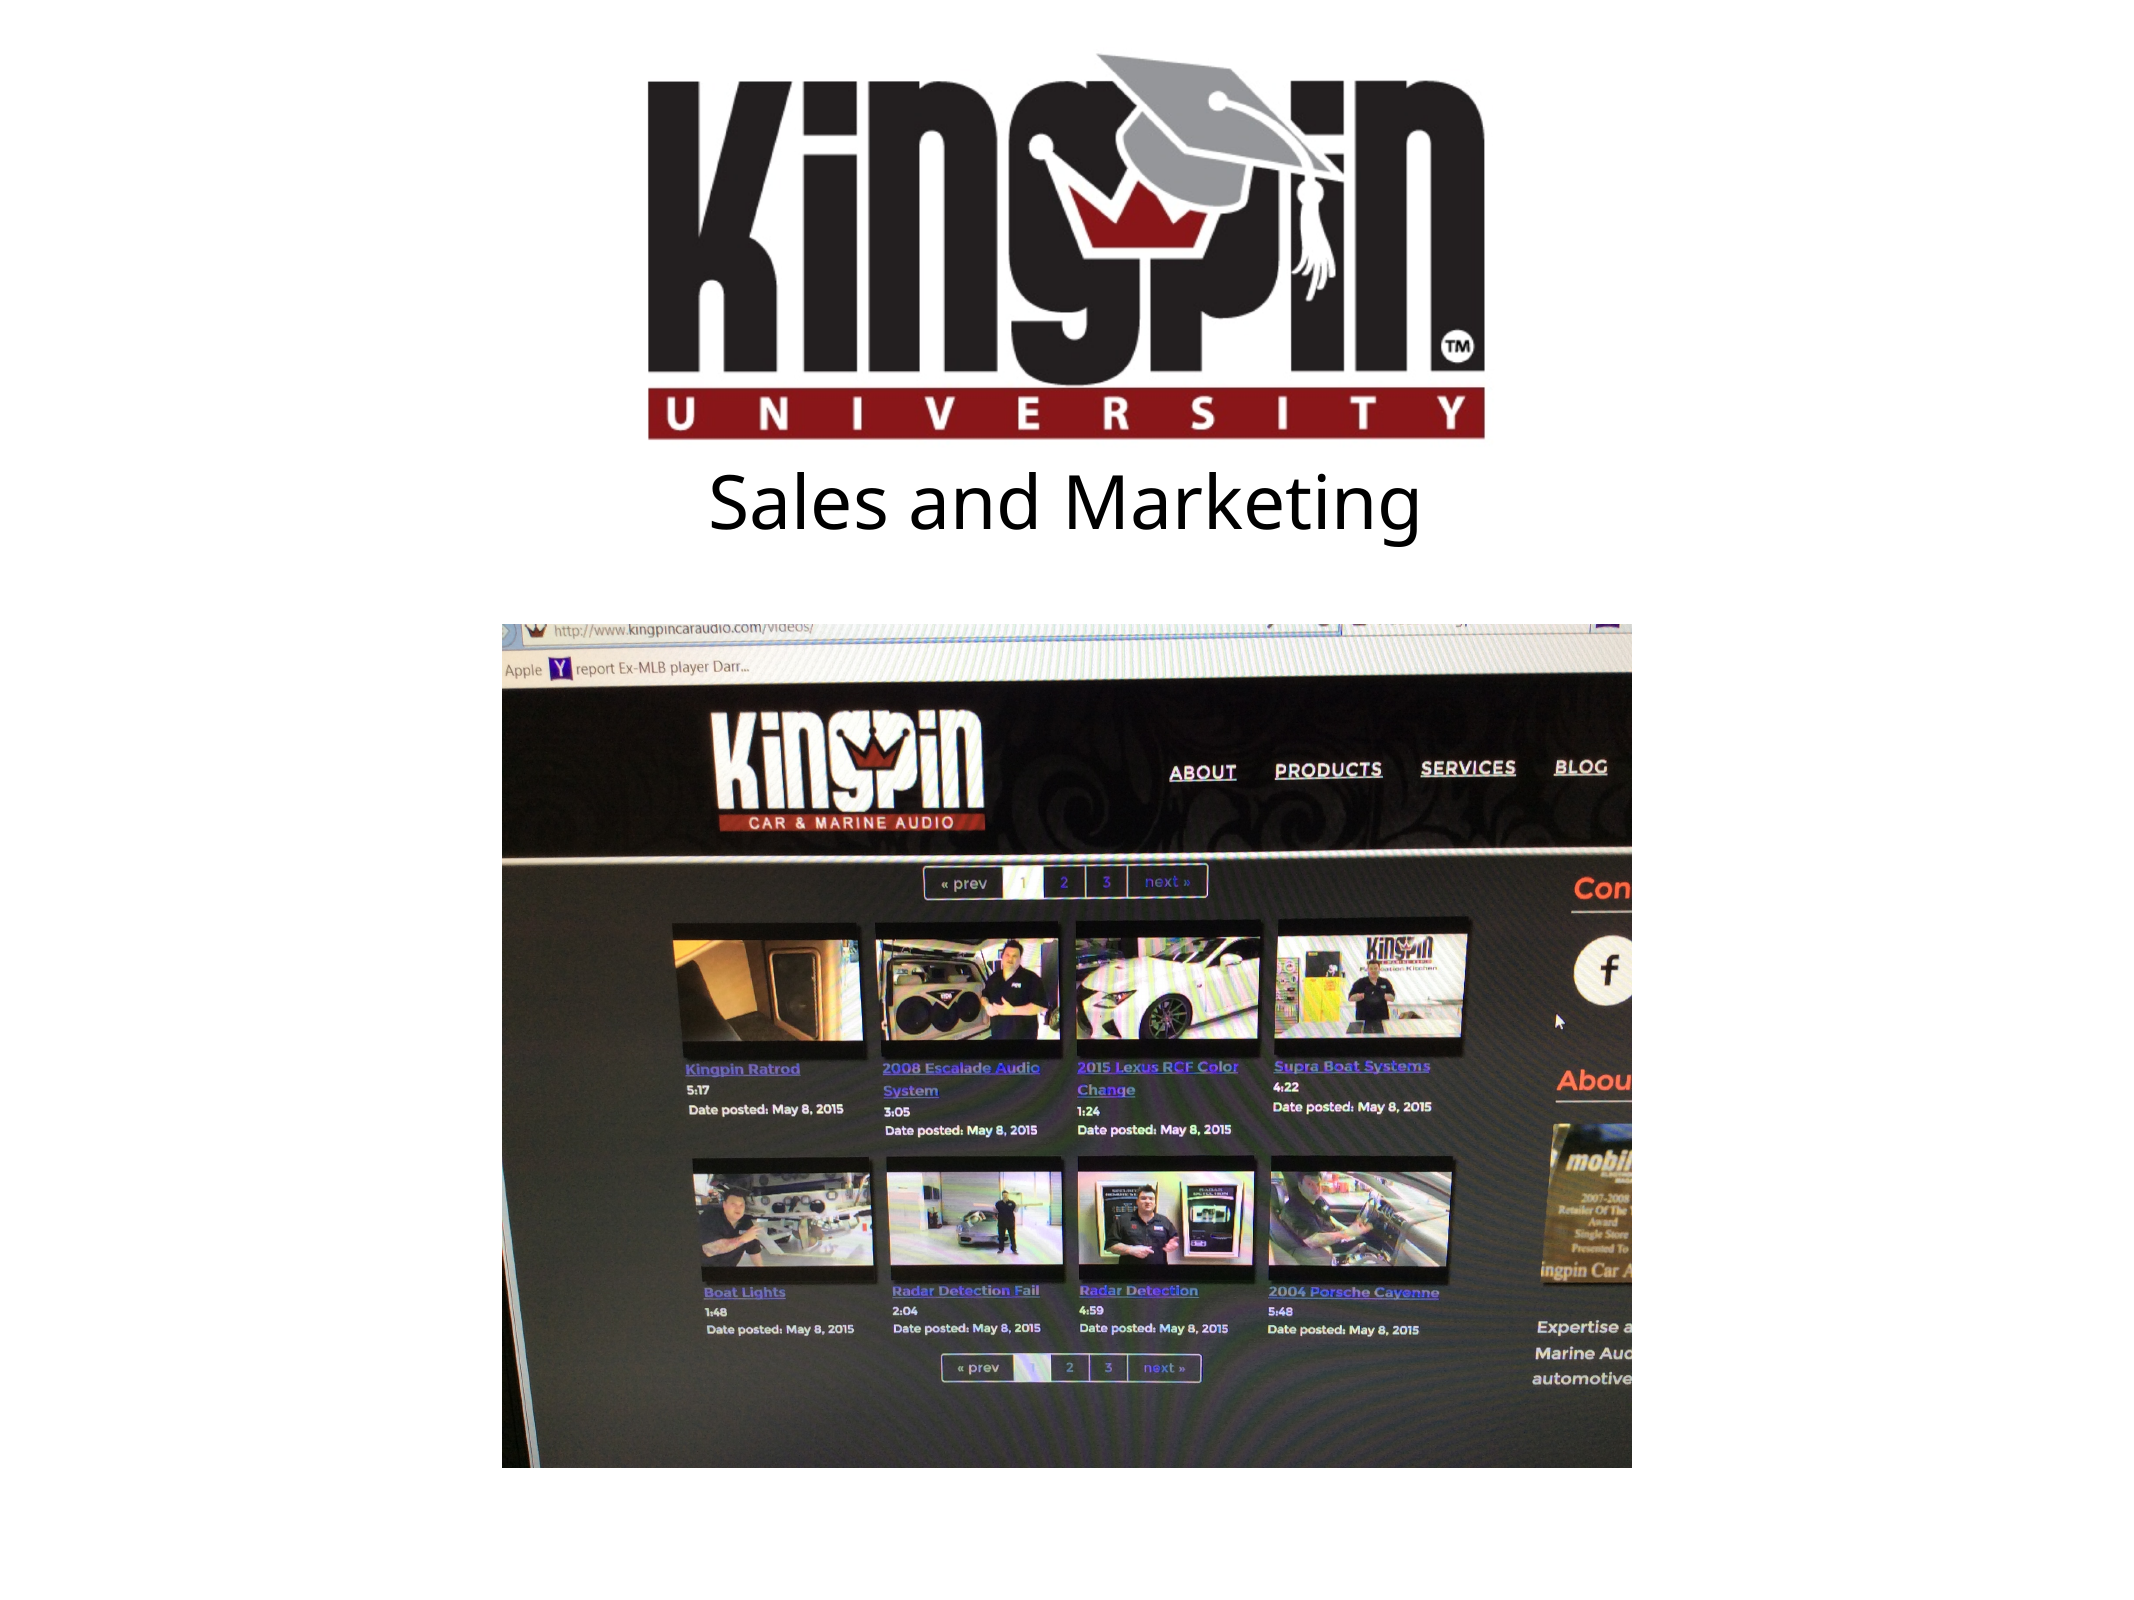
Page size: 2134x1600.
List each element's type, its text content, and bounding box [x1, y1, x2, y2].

picture [501, 623, 1632, 1468]
picture [603, 23, 1530, 464]
text_box Sales and Marketing [459, 446, 1674, 553]
